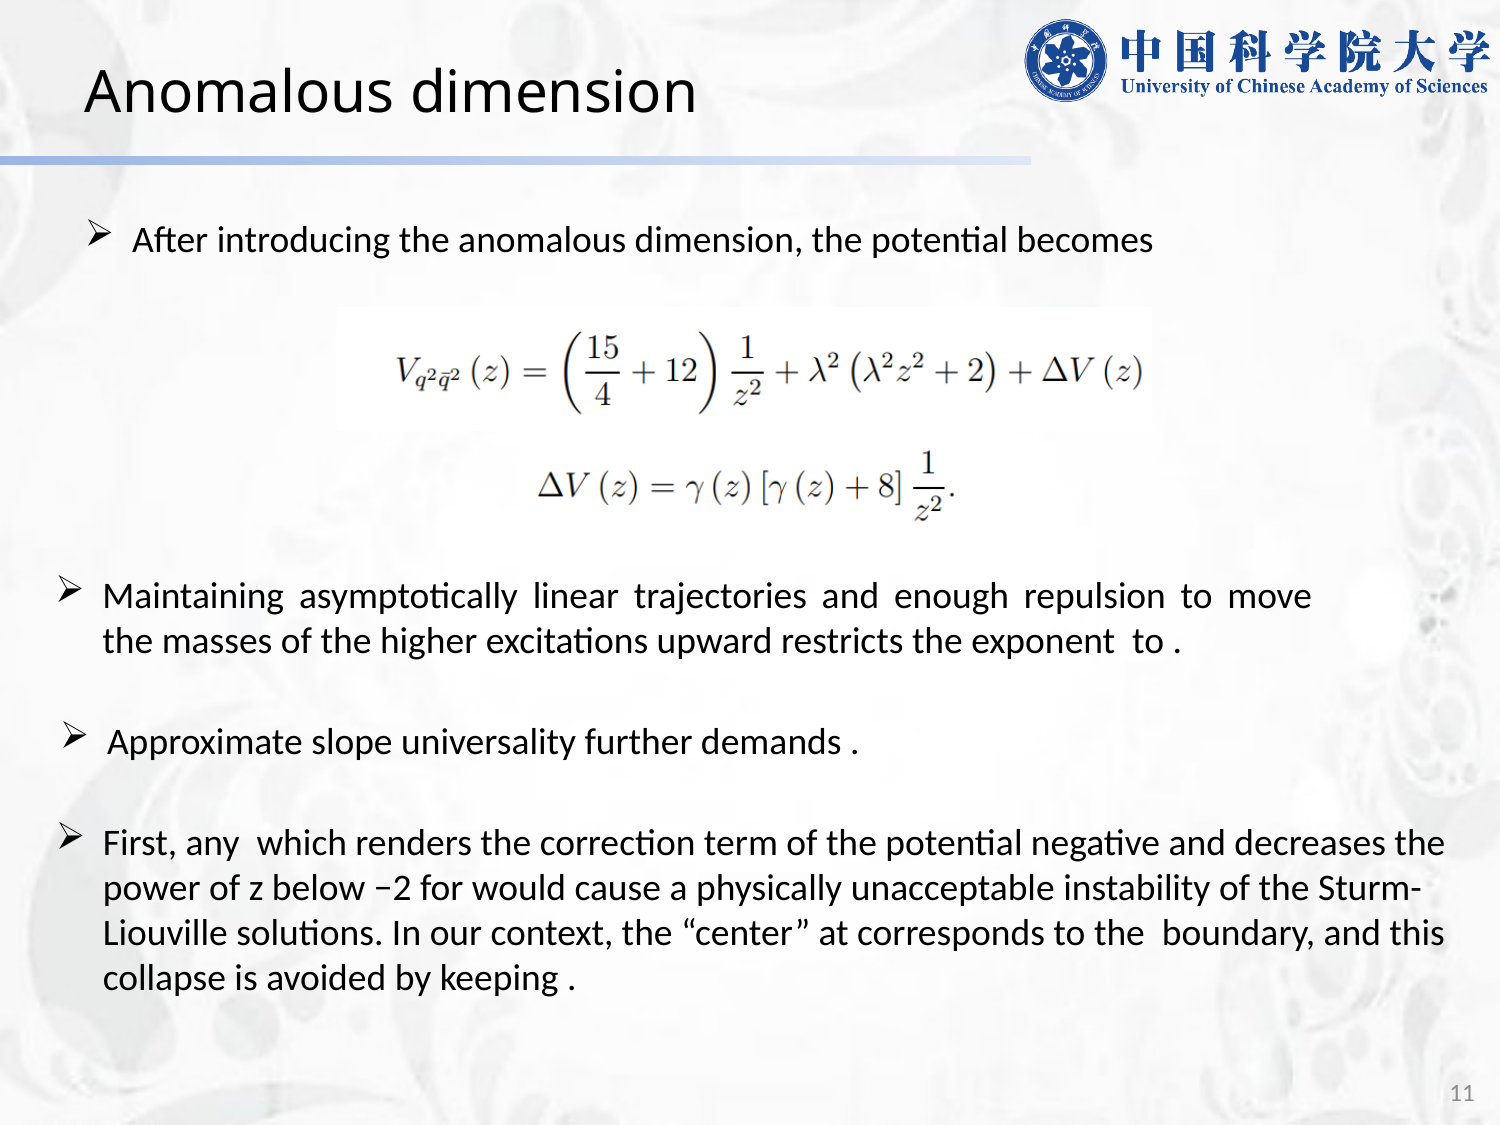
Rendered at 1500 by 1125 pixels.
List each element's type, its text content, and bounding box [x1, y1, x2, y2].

text_box [0, 155, 1033, 167]
text_box After introducing the anomalous dimension, the potential becomes [70, 208, 1365, 268]
text_box Anomalous dimension [70, 46, 786, 132]
slide_number 11 [1139, 1061, 1490, 1122]
picture [0, 0, 1500, 1125]
